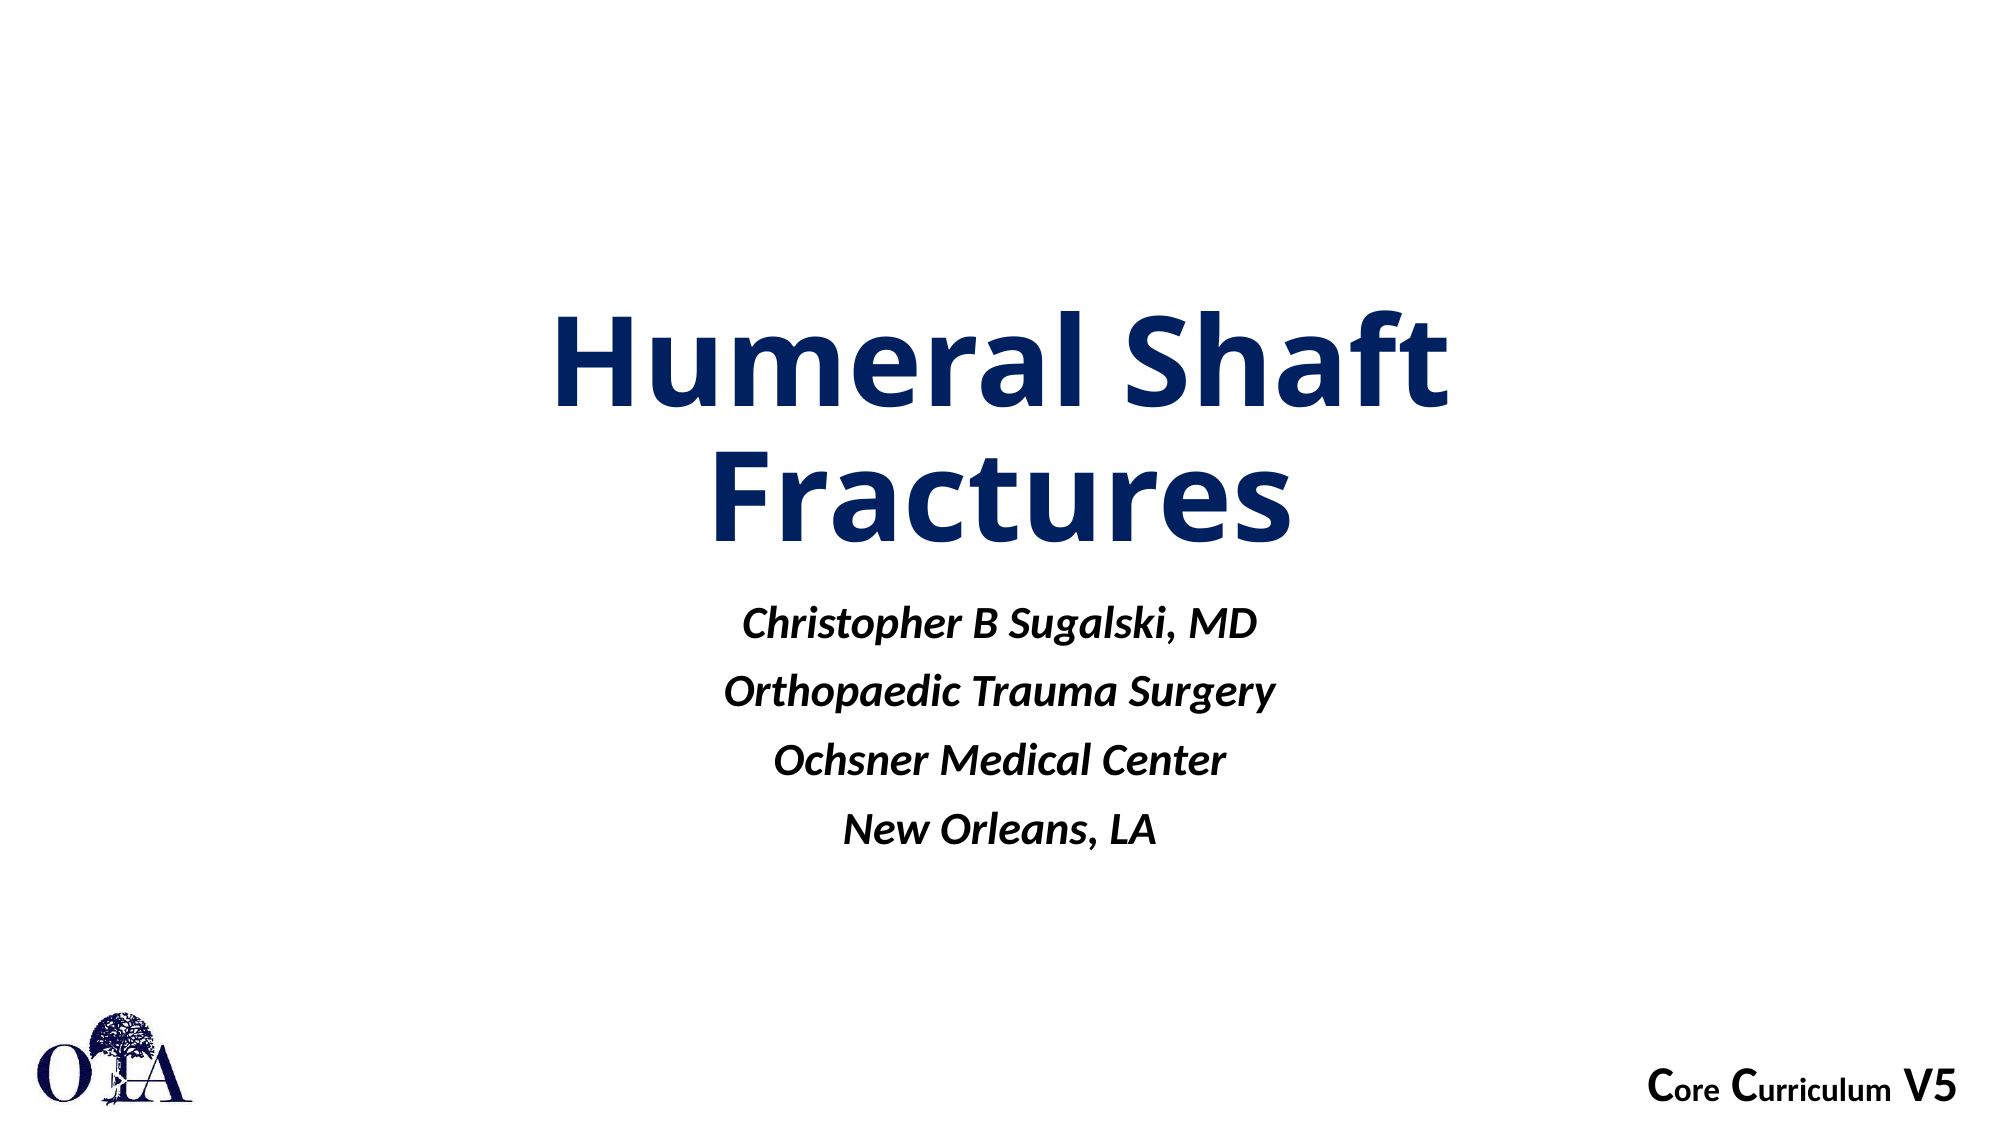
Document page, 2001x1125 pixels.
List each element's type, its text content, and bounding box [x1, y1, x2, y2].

subtitle Christopher B Sugalski, MD Orthopaedic Trauma Surgery Ochsner Medical Center New Orleans, LA [249, 590, 1750, 863]
title Humeral Shaft Fractures [249, 184, 1750, 576]
picture [28, 1010, 200, 1108]
